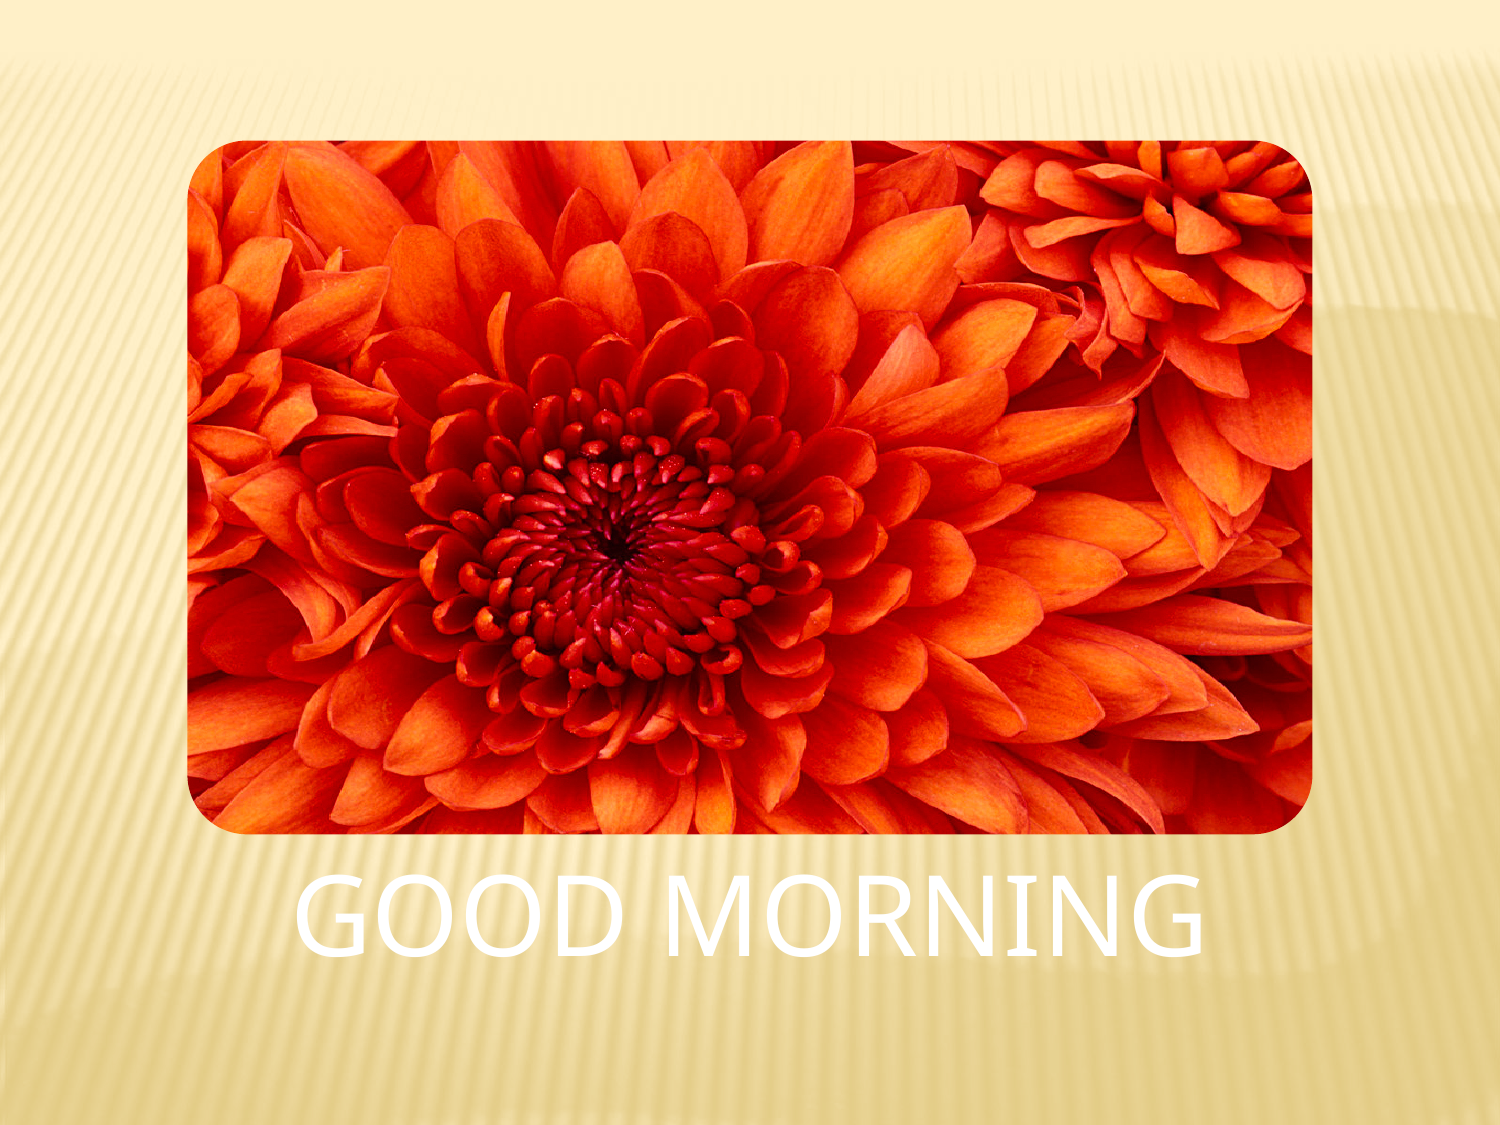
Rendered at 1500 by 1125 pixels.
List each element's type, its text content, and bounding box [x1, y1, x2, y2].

text_box GOOD MORNING [187, 849, 1313, 987]
picture [187, 140, 1313, 835]
